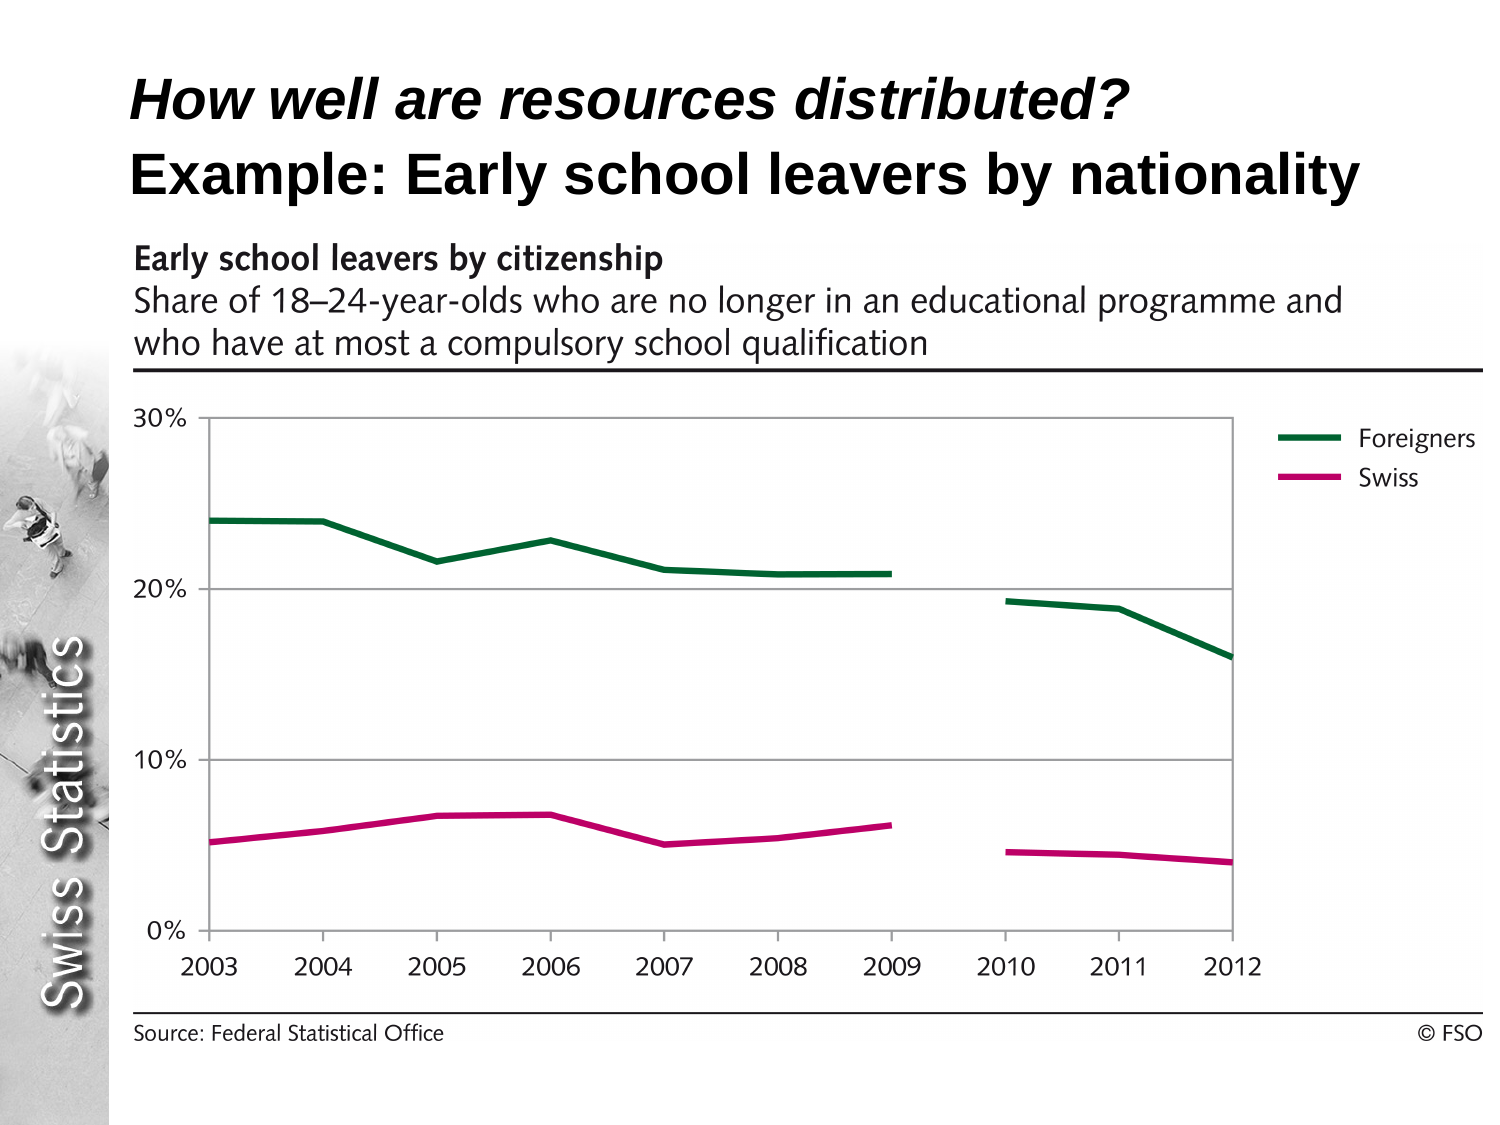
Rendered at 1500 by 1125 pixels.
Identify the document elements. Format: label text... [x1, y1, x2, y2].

text_box How well are resources distributed? Example: Early school leavers by nationality [130, 55, 1436, 229]
picture [0, 105, 109, 1125]
picture [133, 243, 1483, 1042]
